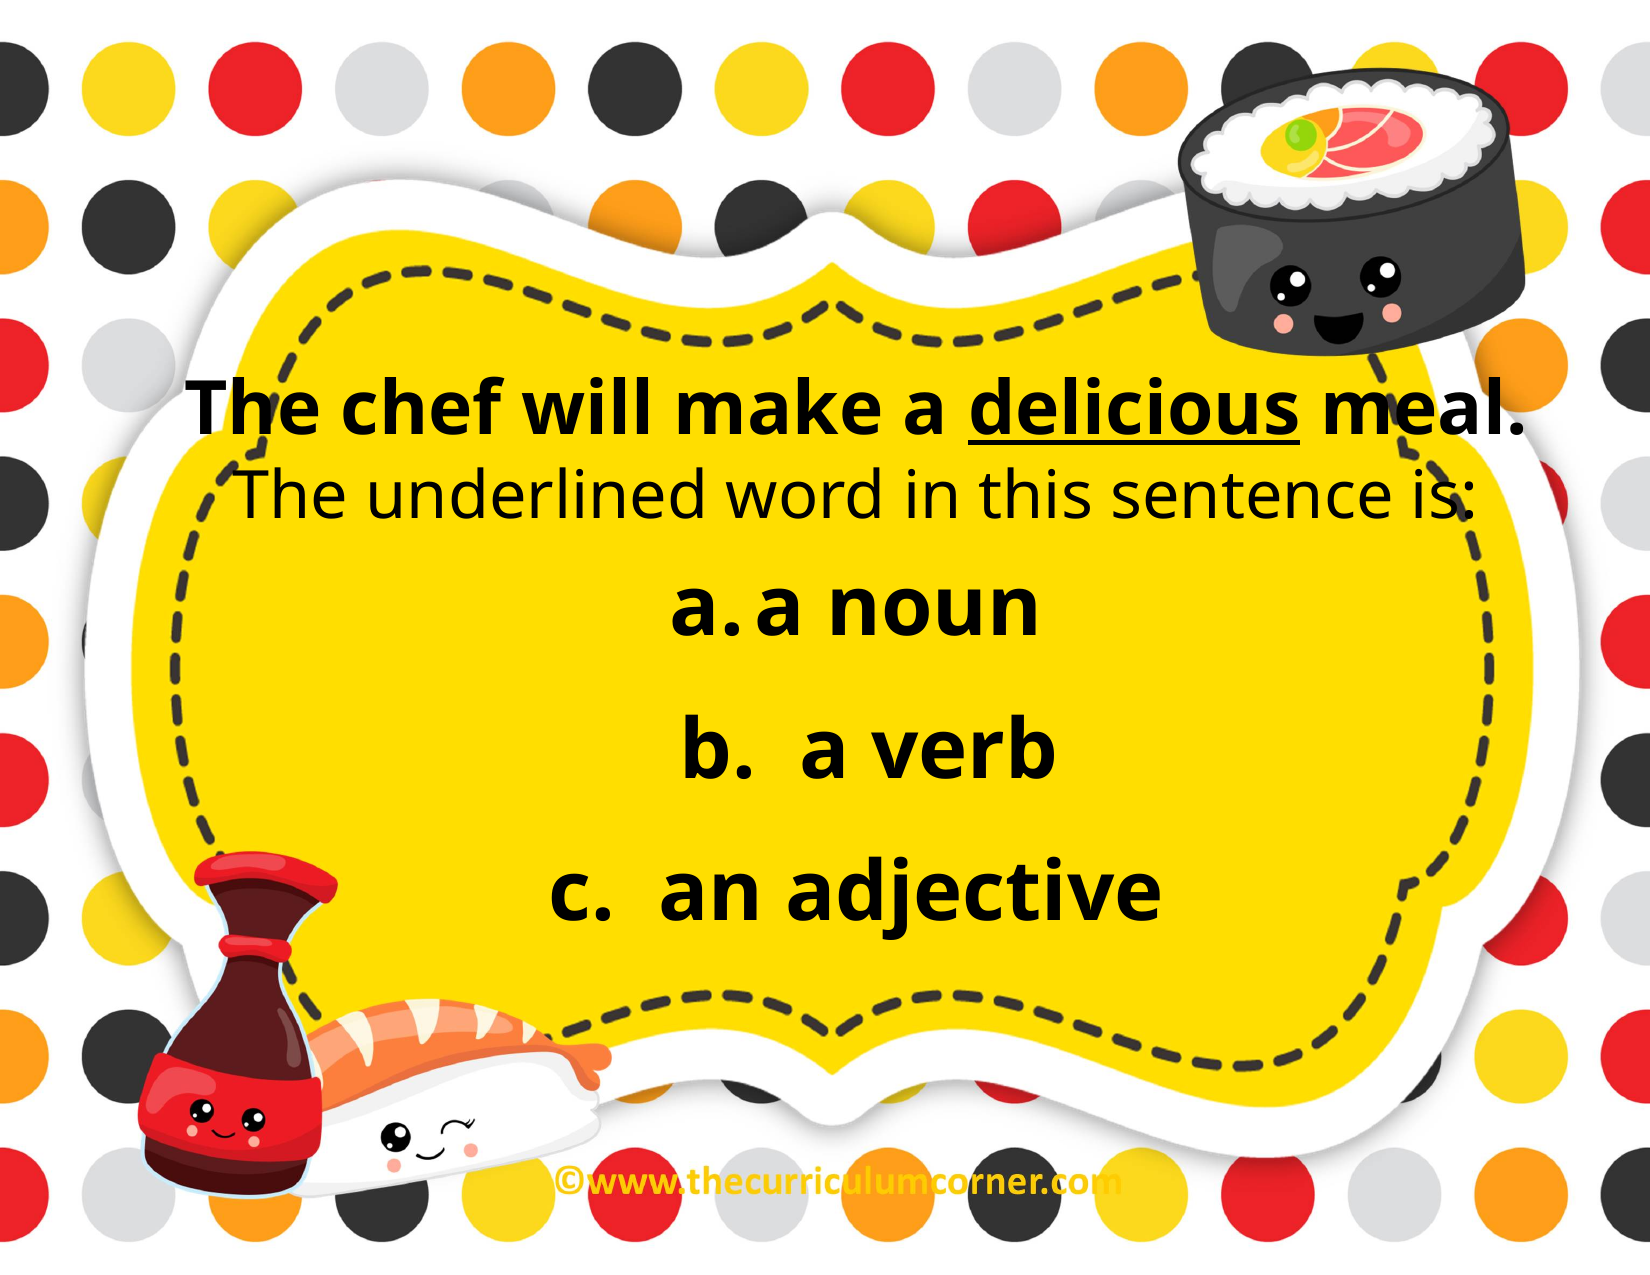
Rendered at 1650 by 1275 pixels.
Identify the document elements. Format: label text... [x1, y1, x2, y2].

text_box The chef will make a delicious meal. [169, 351, 1543, 457]
text_box c. an adjective [533, 830, 1179, 945]
picture [0, 0, 1650, 1275]
text_box The underlined word in this sentence is: [217, 457, 1495, 540]
text_box b. a verb [664, 687, 1074, 803]
text_box a noun [655, 545, 1057, 660]
